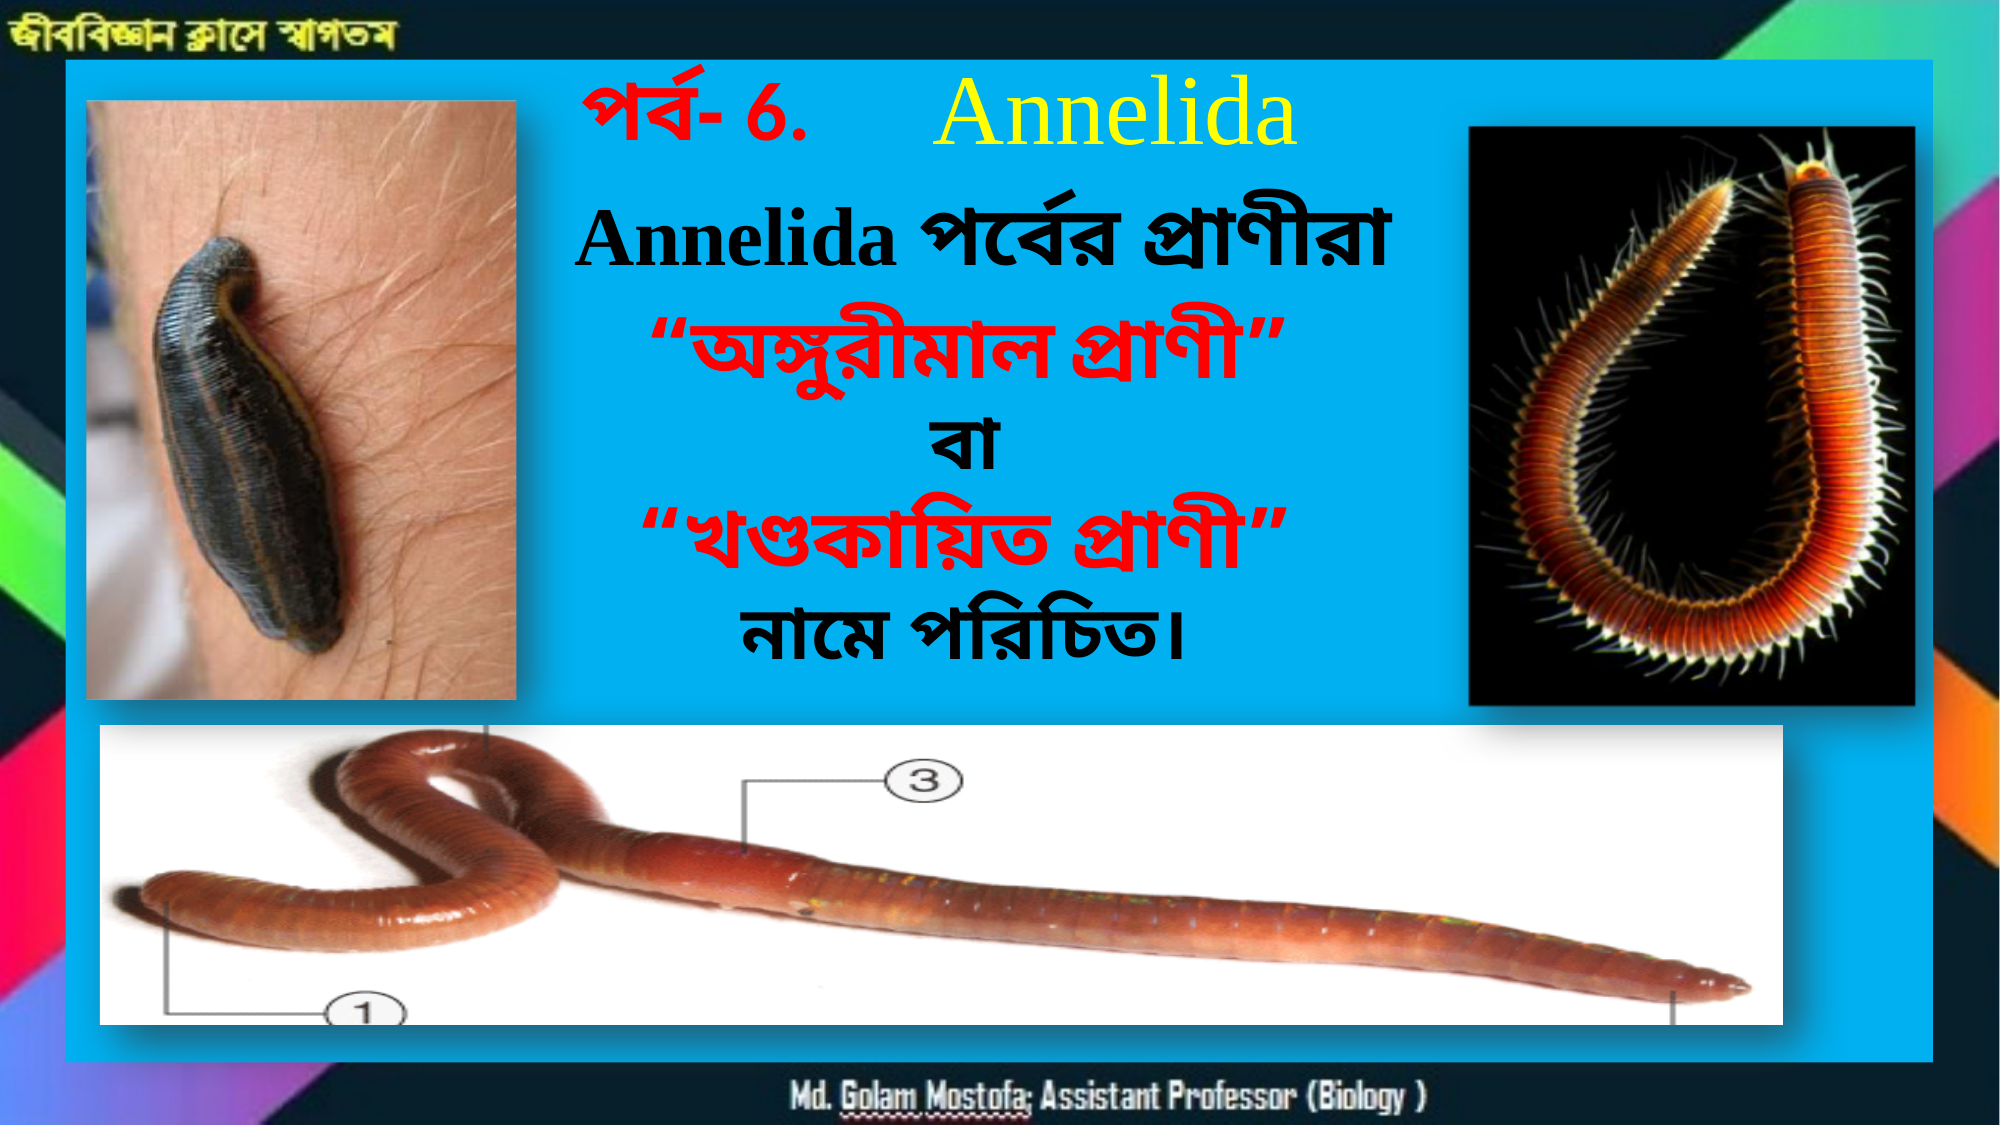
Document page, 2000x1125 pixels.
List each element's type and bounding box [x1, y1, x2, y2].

picture [0, 0, 2000, 1125]
text_box [566, 37, 1434, 174]
